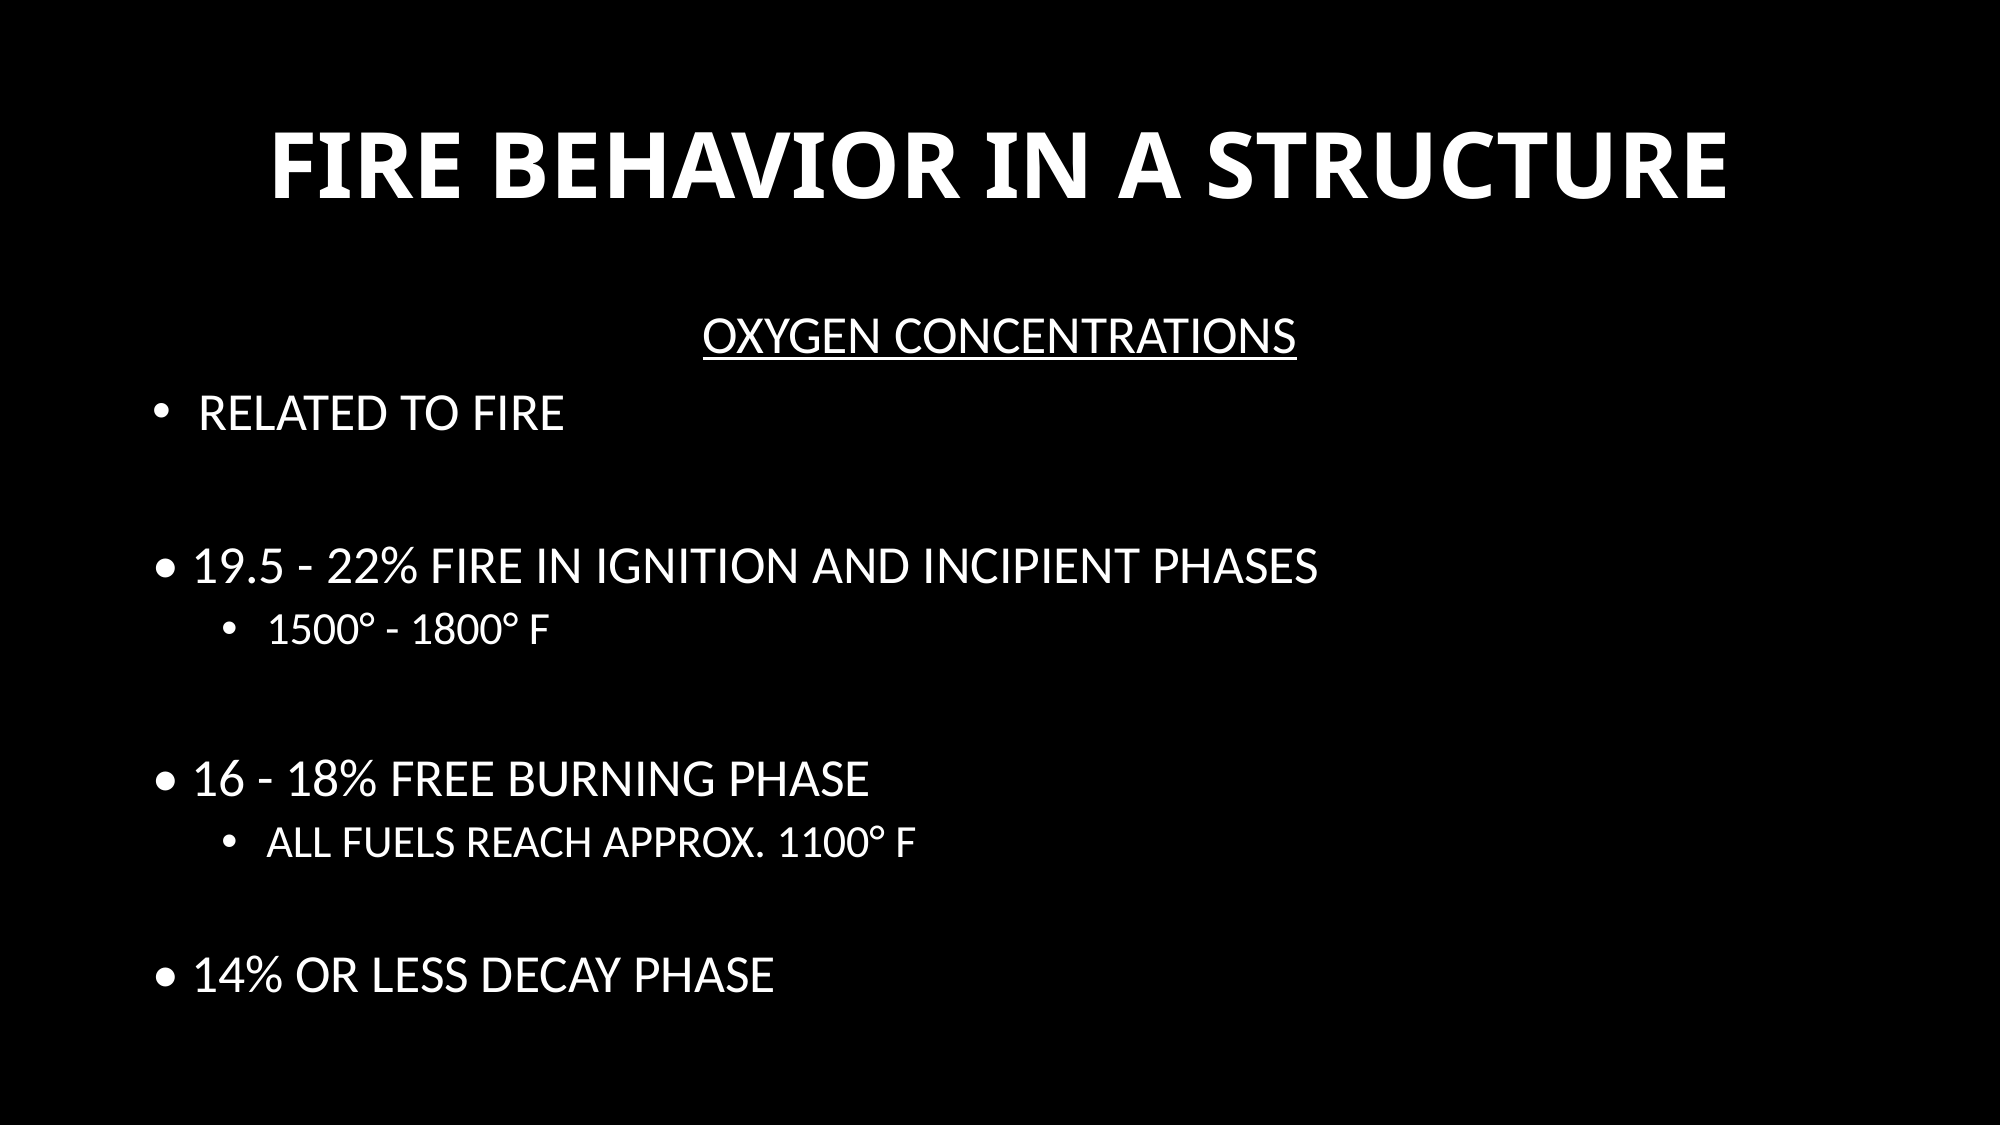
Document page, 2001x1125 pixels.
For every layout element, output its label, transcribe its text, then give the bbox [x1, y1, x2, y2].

list OXYGEN CONCENTRATIONS Related to fire • 19.5 - 22% fire in ignition and incipient phases 1500° - 1800° F • 16 - 18% Free burning phase All fuels reach approx. 1100° f • 14% or less decay phase [137, 299, 1863, 1014]
title FIRE BEHAVIOR IN A STRUCTURE [137, 59, 1863, 278]
